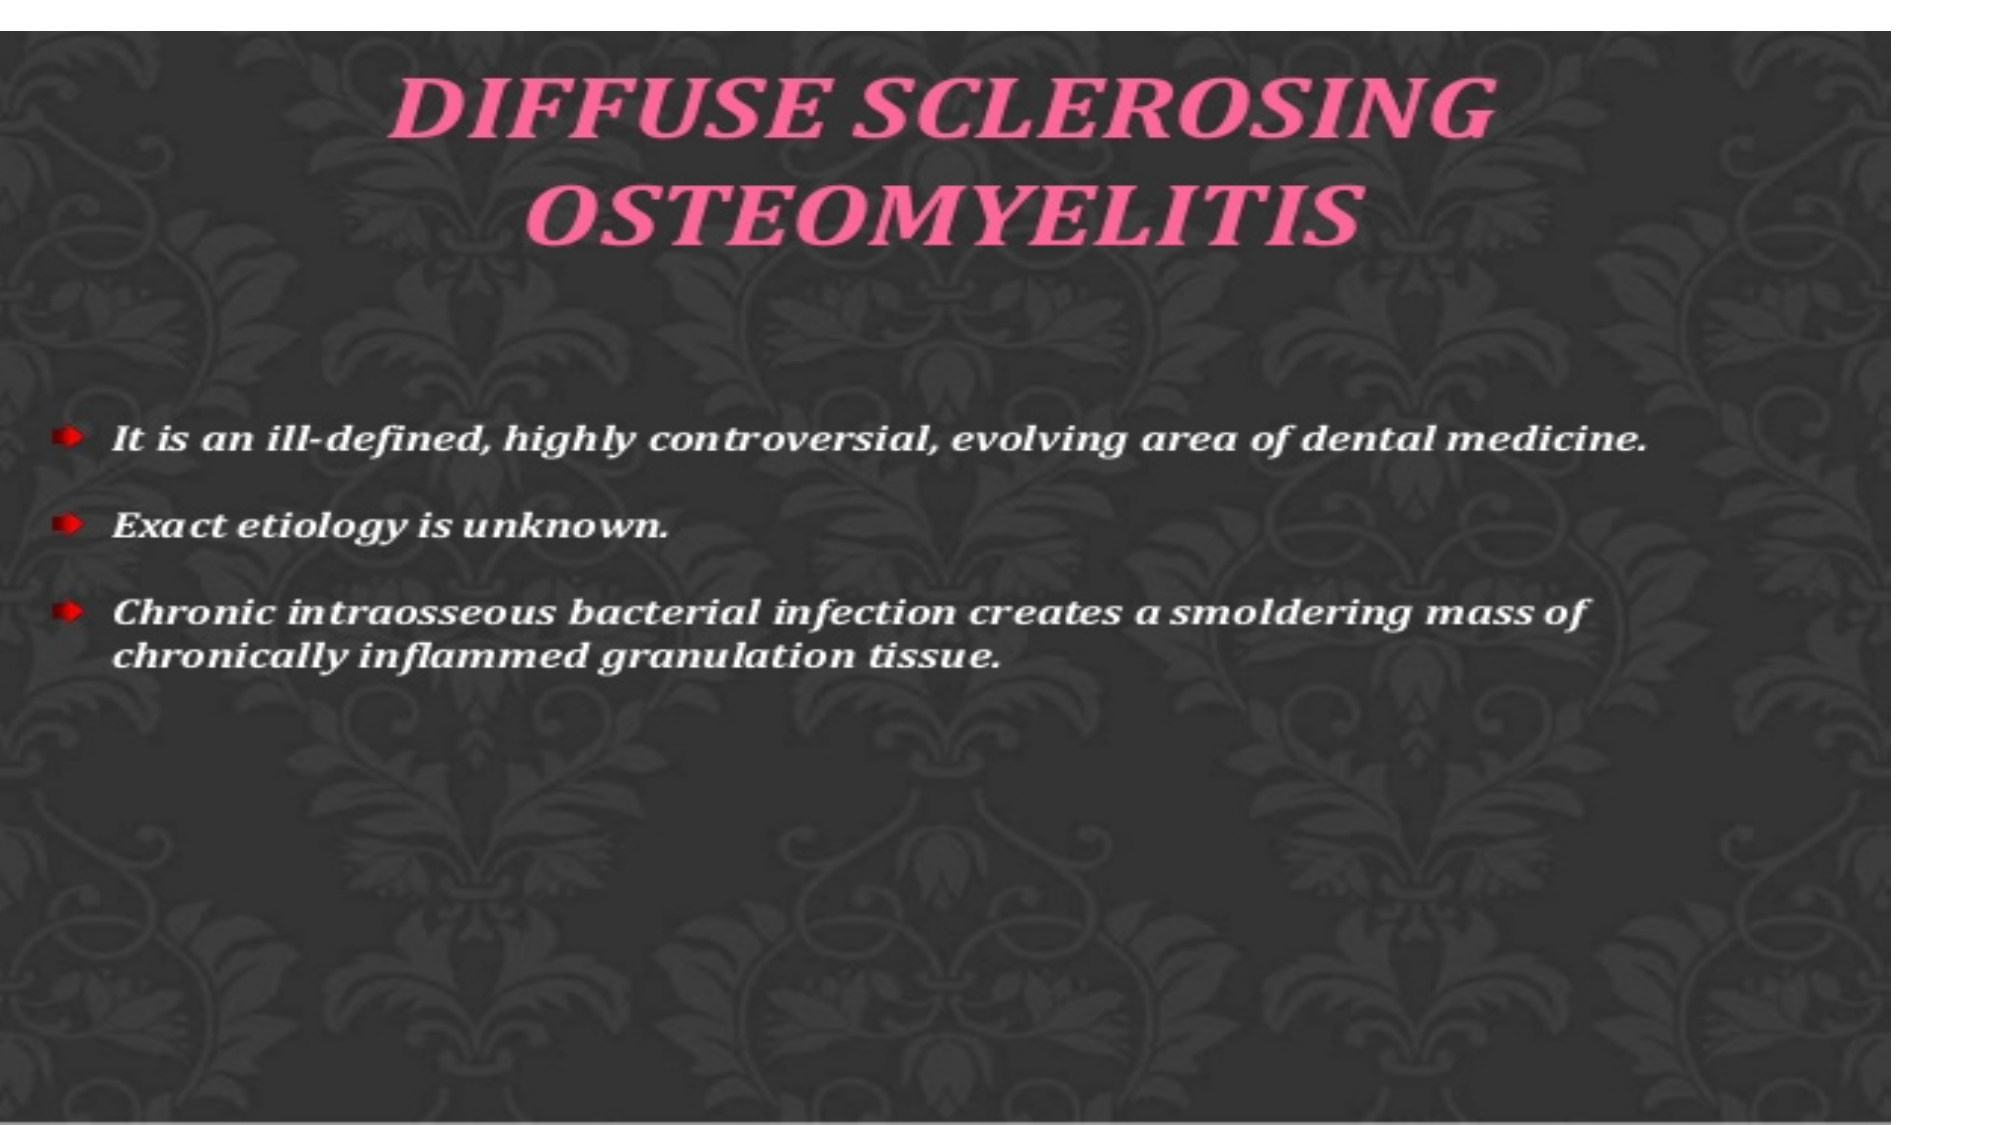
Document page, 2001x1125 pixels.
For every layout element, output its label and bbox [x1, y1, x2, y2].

list [0, 31, 1891, 1125]
